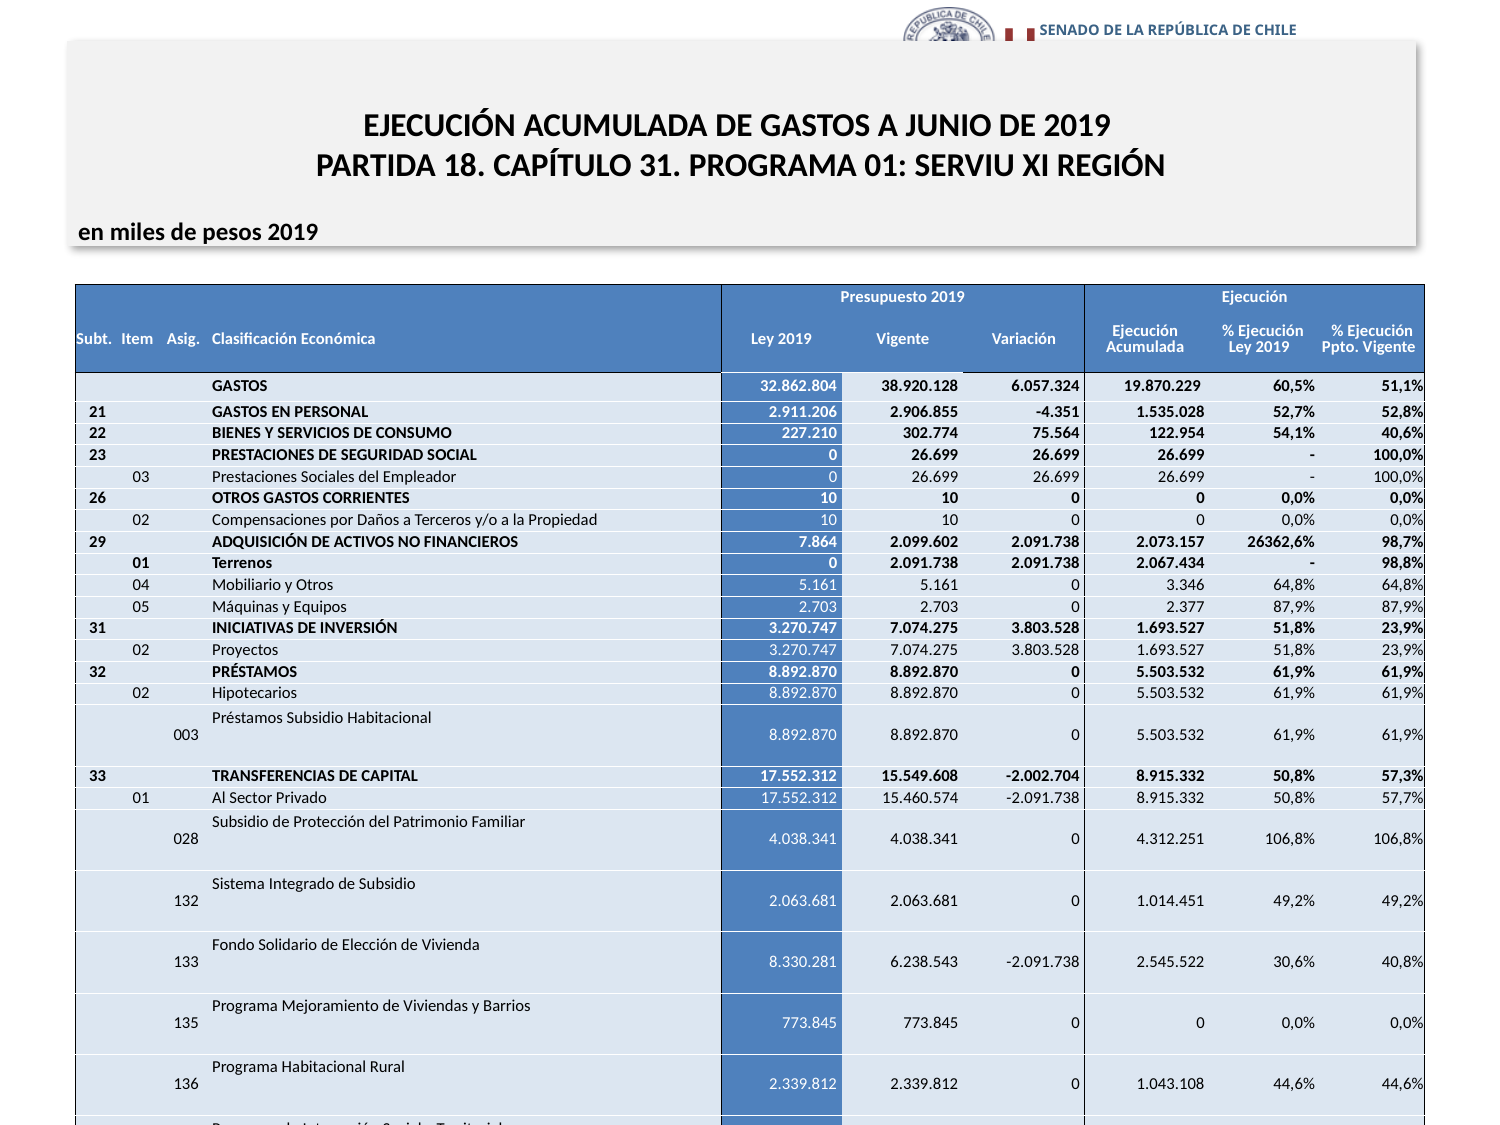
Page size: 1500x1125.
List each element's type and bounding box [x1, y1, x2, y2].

table_cell [1085, 575, 1424, 596]
table_cell [1085, 994, 1424, 1054]
table_cell [1085, 597, 1424, 618]
table_cell [76, 306, 721, 372]
table_cell [1085, 373, 1424, 401]
table_cell [1085, 705, 1424, 766]
table_cell [722, 994, 1084, 1054]
table_cell [722, 1055, 1084, 1115]
table_cell [722, 662, 1084, 683]
table_cell [76, 402, 721, 423]
table_header [76, 285, 721, 306]
table_cell [76, 871, 721, 931]
table_cell [76, 619, 721, 639]
table_cell [1085, 489, 1424, 509]
table_cell [722, 1116, 1084, 1125]
table_cell [76, 532, 721, 553]
table_cell [722, 788, 1084, 809]
table_cell [1085, 1116, 1424, 1125]
table_cell [76, 810, 721, 870]
table_cell [76, 767, 721, 787]
table_cell [1085, 767, 1424, 787]
table_cell [1085, 619, 1424, 639]
table_cell [722, 871, 1084, 931]
table_cell [76, 554, 721, 574]
table_cell [1085, 932, 1424, 993]
table_cell [76, 705, 721, 766]
table_cell [76, 373, 721, 401]
table_cell [1085, 554, 1424, 574]
table_cell [722, 424, 1084, 444]
title [67, 41, 1415, 246]
table_cell [1085, 445, 1424, 466]
table_cell [722, 597, 1084, 618]
table_cell [722, 575, 1084, 596]
table_cell [722, 402, 1084, 423]
table_cell [722, 705, 1084, 766]
table_cell [1085, 510, 1424, 531]
table_cell [76, 467, 721, 488]
table_cell [76, 445, 721, 466]
table_cell [76, 994, 721, 1054]
table_cell [1085, 871, 1424, 931]
table_cell [1085, 1055, 1424, 1115]
table_cell [1085, 532, 1424, 553]
table_header [722, 285, 1084, 306]
table_cell [1085, 467, 1424, 488]
table_cell [76, 662, 721, 683]
table_cell [722, 684, 1084, 704]
table_cell [722, 373, 1084, 401]
table_cell [722, 554, 1084, 574]
table_cell [722, 619, 1084, 639]
table_cell [76, 1116, 721, 1125]
table_cell [722, 532, 1084, 553]
table_cell [722, 767, 1084, 787]
table_header [1085, 285, 1424, 306]
table_cell [76, 1055, 721, 1115]
table_cell [722, 932, 1084, 993]
table_cell [722, 489, 1084, 509]
table_cell [76, 489, 721, 509]
table_cell [76, 510, 721, 531]
table_cell [76, 575, 721, 596]
table_cell [722, 306, 1084, 372]
table_cell [1085, 662, 1424, 683]
table_cell [1085, 306, 1424, 372]
table_cell [1085, 424, 1424, 444]
table_cell [76, 424, 721, 444]
picture [903, 7, 997, 41]
table_cell [1085, 640, 1424, 661]
table_cell [1085, 810, 1424, 870]
table_cell [1085, 402, 1424, 423]
table_cell [76, 788, 721, 809]
table_cell [76, 932, 721, 993]
table_cell [722, 445, 1084, 466]
table_cell [722, 640, 1084, 661]
table_cell [76, 684, 721, 704]
table_cell [722, 510, 1084, 531]
table_cell [1085, 684, 1424, 704]
table_cell [76, 597, 721, 618]
table_cell [722, 467, 1084, 488]
text_box [63, 208, 1414, 283]
table_cell [722, 810, 1084, 870]
table_cell [76, 640, 721, 661]
table_cell [1085, 788, 1424, 809]
